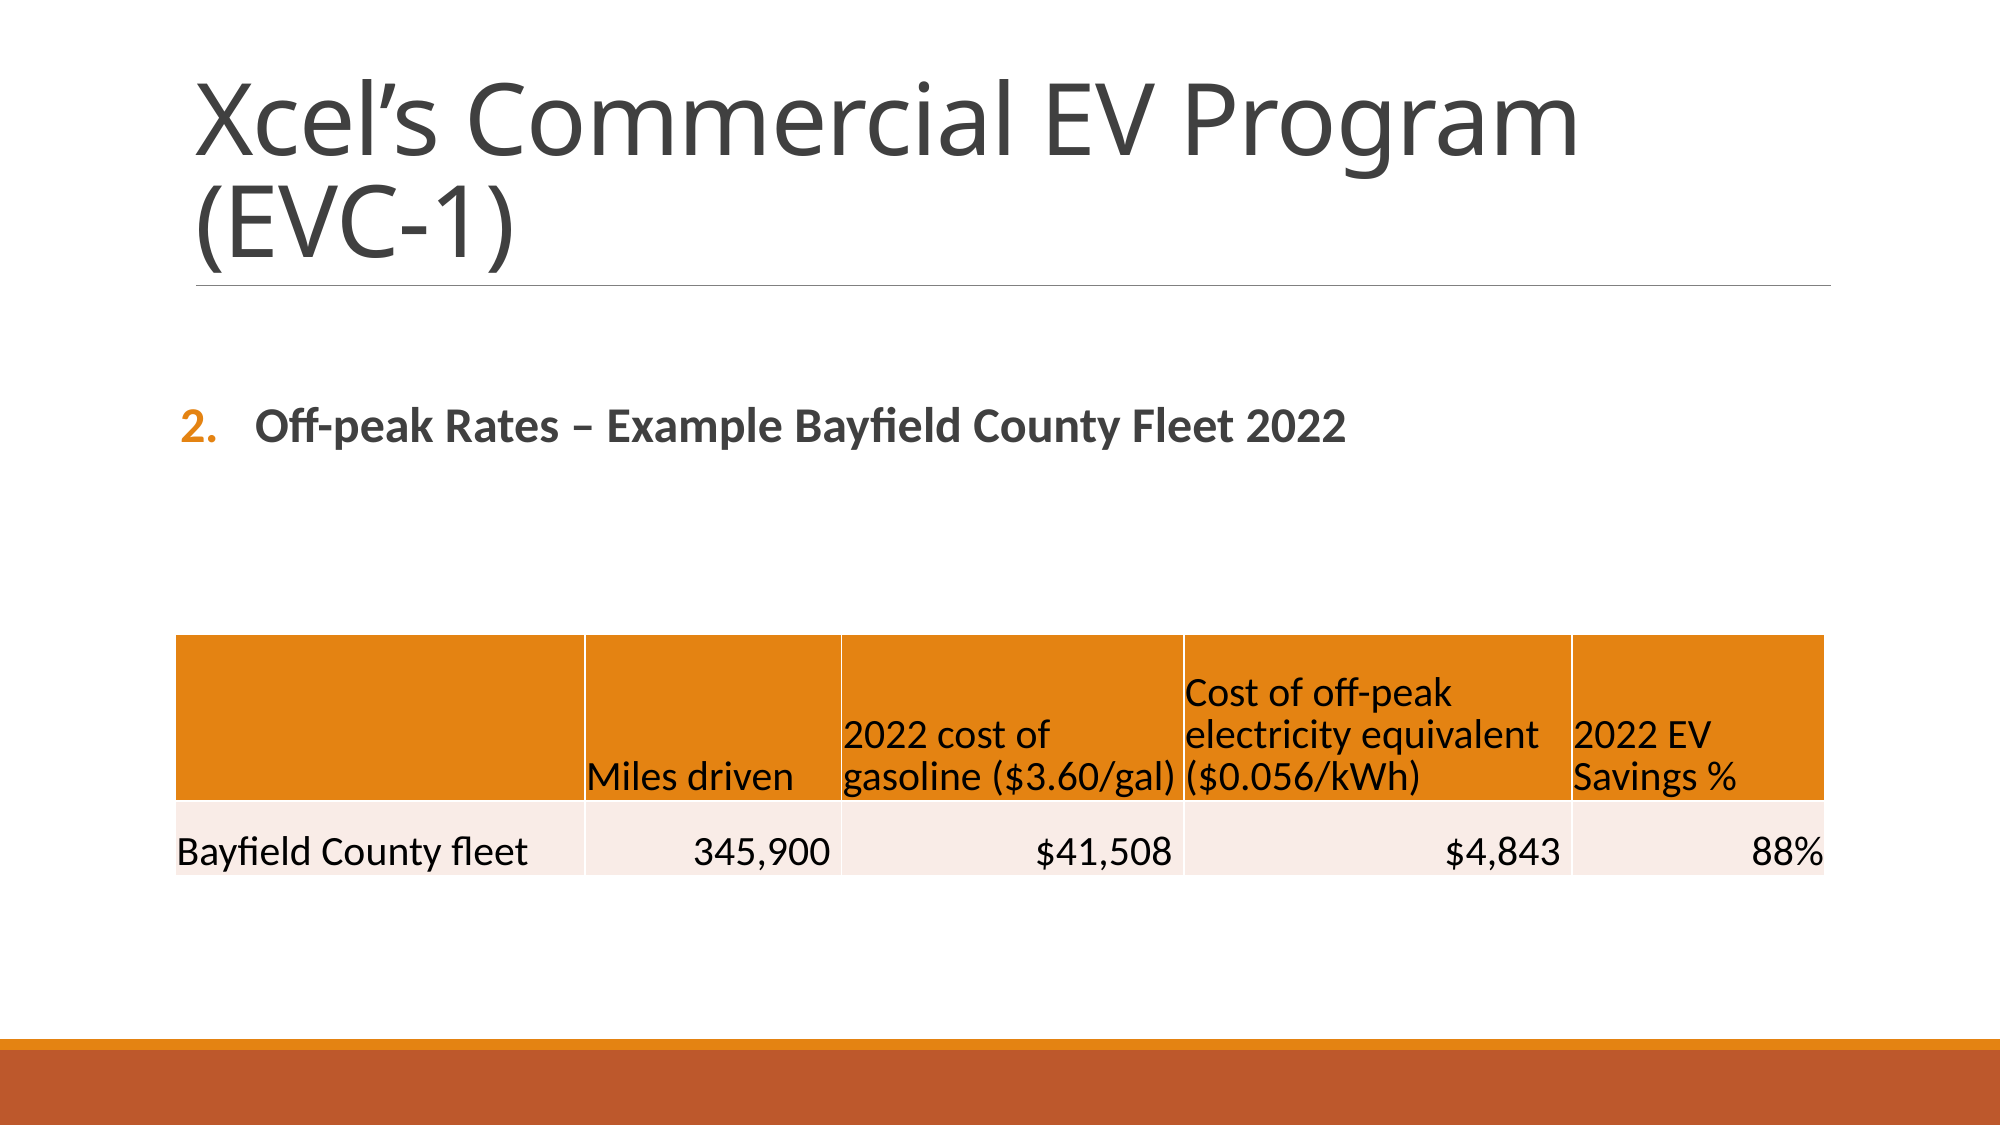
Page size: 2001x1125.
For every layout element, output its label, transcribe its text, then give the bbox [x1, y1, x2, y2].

table_header [176, 635, 584, 800]
table_cell 345,900 [586, 802, 841, 875]
table_header 2022 cost of gasoline ($3.60/gal) [842, 635, 1183, 800]
table_cell $41,508 [842, 802, 1183, 875]
table_header Miles driven [586, 635, 841, 800]
table_cell $4,843 [1185, 802, 1571, 875]
table_header Cost of off-peak electricity equivalent ($0.056/kWh) [1185, 635, 1571, 800]
table_cell 88% [1573, 802, 1824, 875]
table_cell Bayfield County fleet [176, 802, 584, 875]
table_header 2022 EV Savings % [1573, 635, 1824, 800]
title Xcel’s Commercial EV Program (EVC-1) [180, 47, 1830, 285]
list Off-peak Rates – Example Bayfield County Fleet 2022 [180, 302, 1830, 635]
